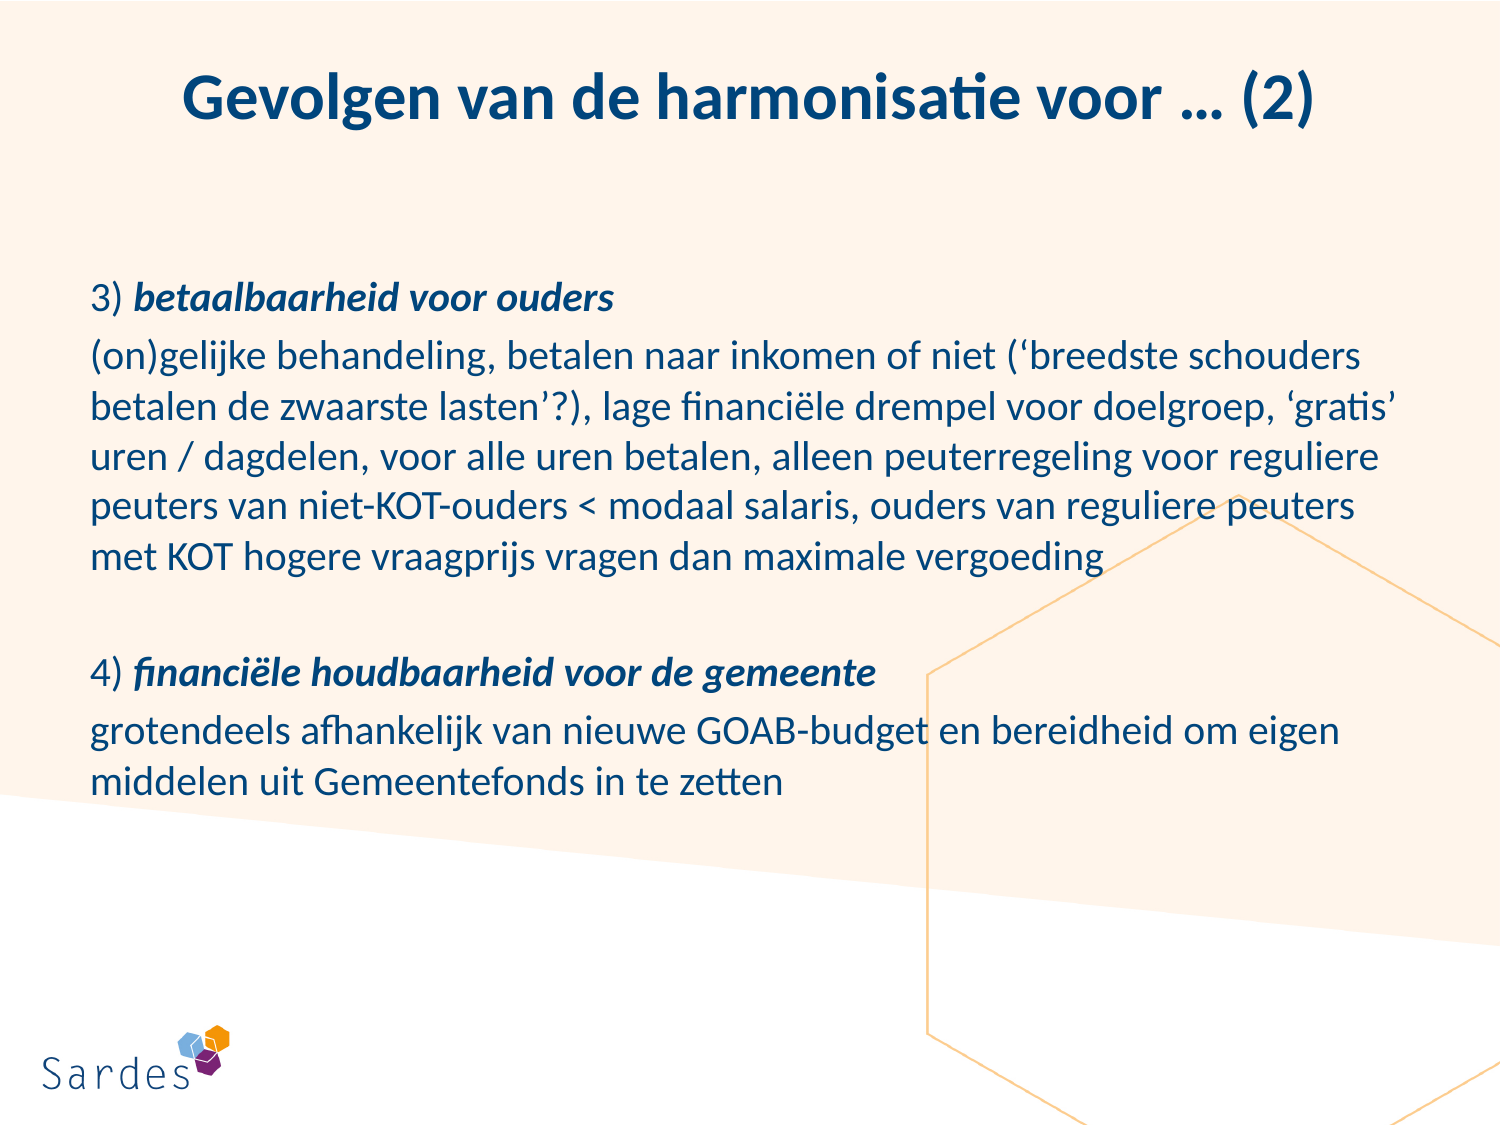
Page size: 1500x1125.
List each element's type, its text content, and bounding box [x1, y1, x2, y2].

list 3) betaalbaarheid voor ouders (on)gelijke behandeling, betalen naar inkomen of niet (‘breedste schouders betalen de zwaarste lasten’?), lage financiële drempel voor doelgroep, ‘gratis’ uren / dagdelen, voor alle uren betalen, alleen peuterregeling voor reguliere peuters van niet-KOT-ouders < modaal salaris, ouders van reguliere peuters met KOT hogere vraagprijs vragen dan maximale vergoeding 4) financiële houdbaarheid voor de gemeente grotendeels afhankelijk van nieuwe GOAB-budget en bereidheid om eigen middelen uit Gemeentefonds in te zetten [75, 262, 1425, 1005]
title Gevolgen van de harmonisatie voor … (2) [75, 45, 1425, 233]
picture [0, 1, 1500, 1125]
